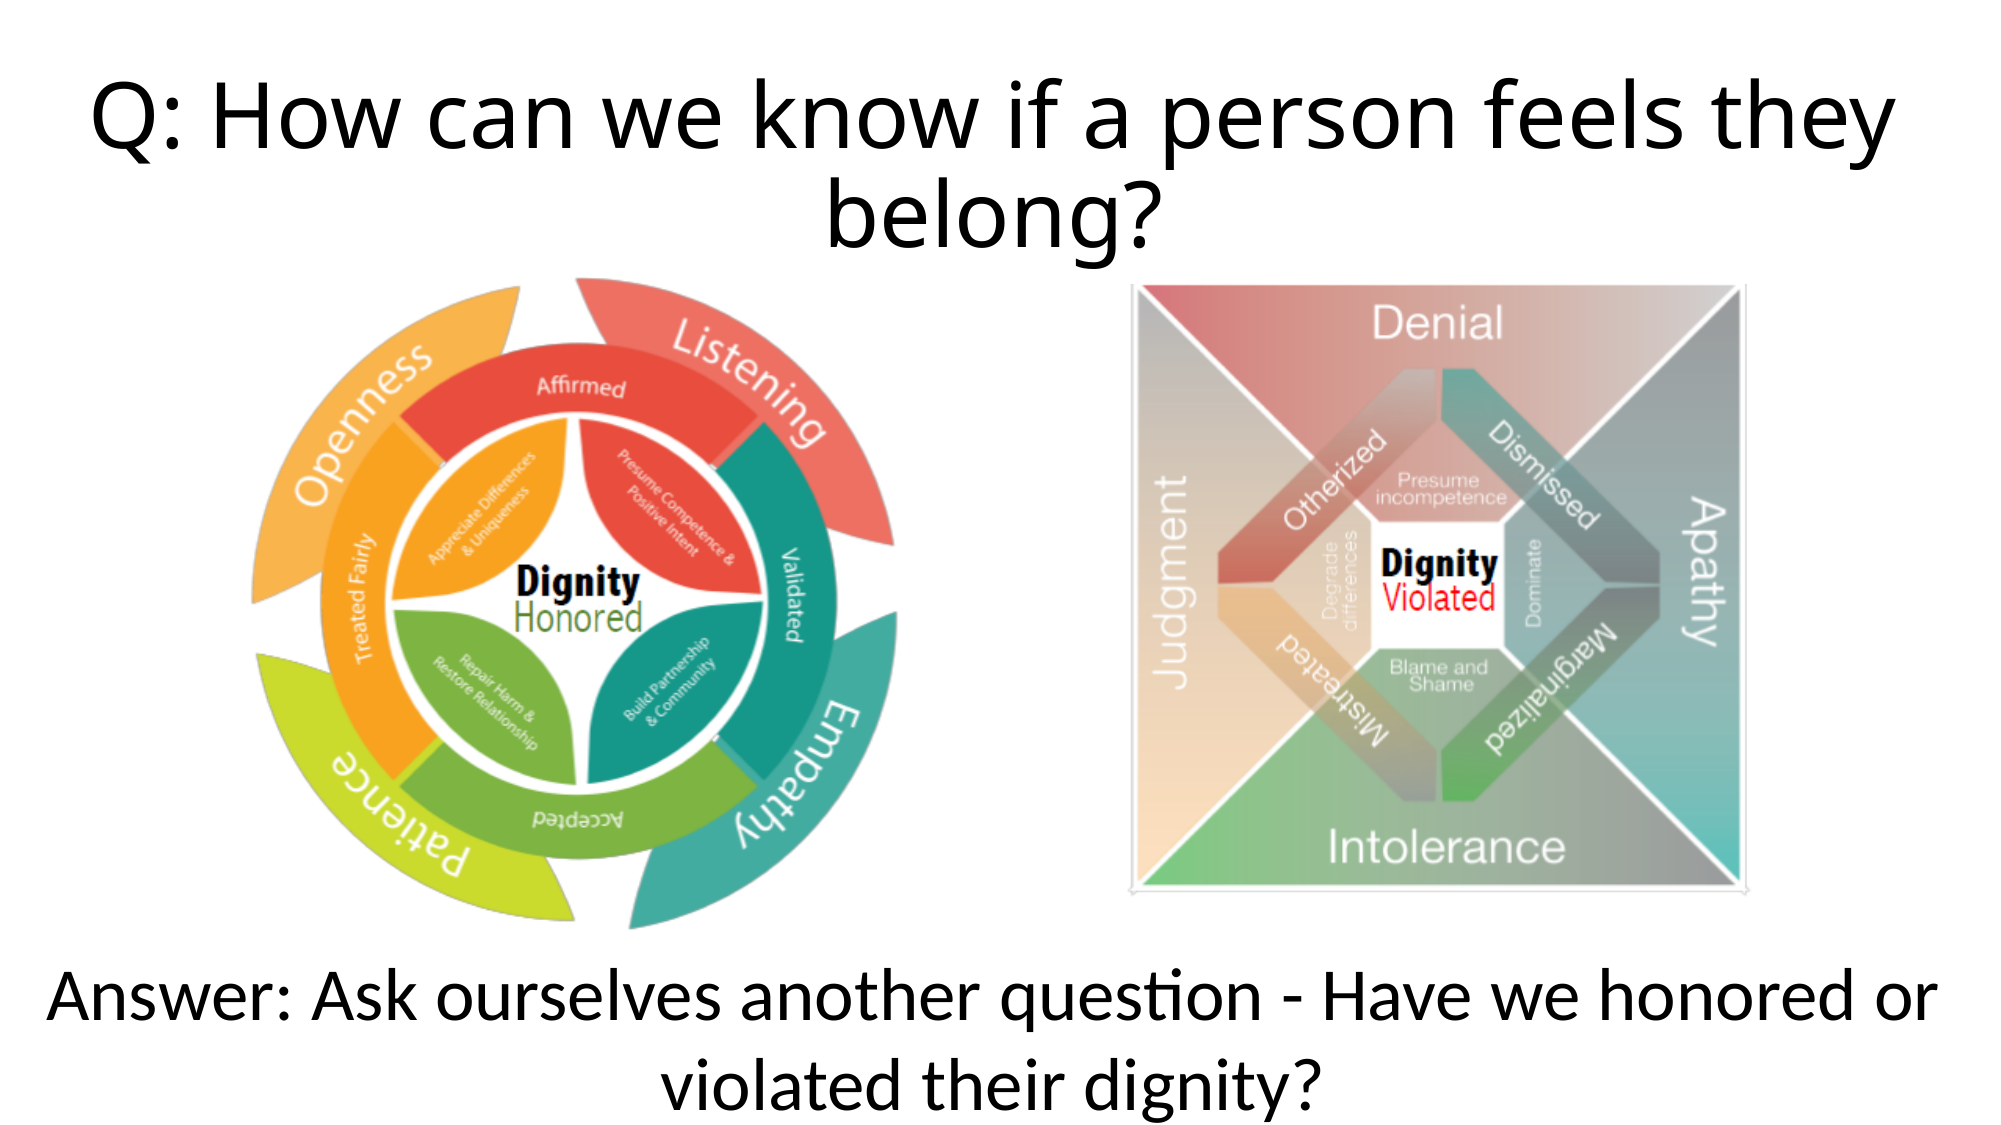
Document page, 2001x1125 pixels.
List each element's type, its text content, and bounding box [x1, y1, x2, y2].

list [242, 277, 904, 931]
text_box Answer: Ask ourselves another question - Have we honored or violated their dignity? [26, 937, 1961, 1125]
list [1117, 284, 1758, 905]
title Q: How can we know if a person feels they belong? [40, 59, 1947, 278]
